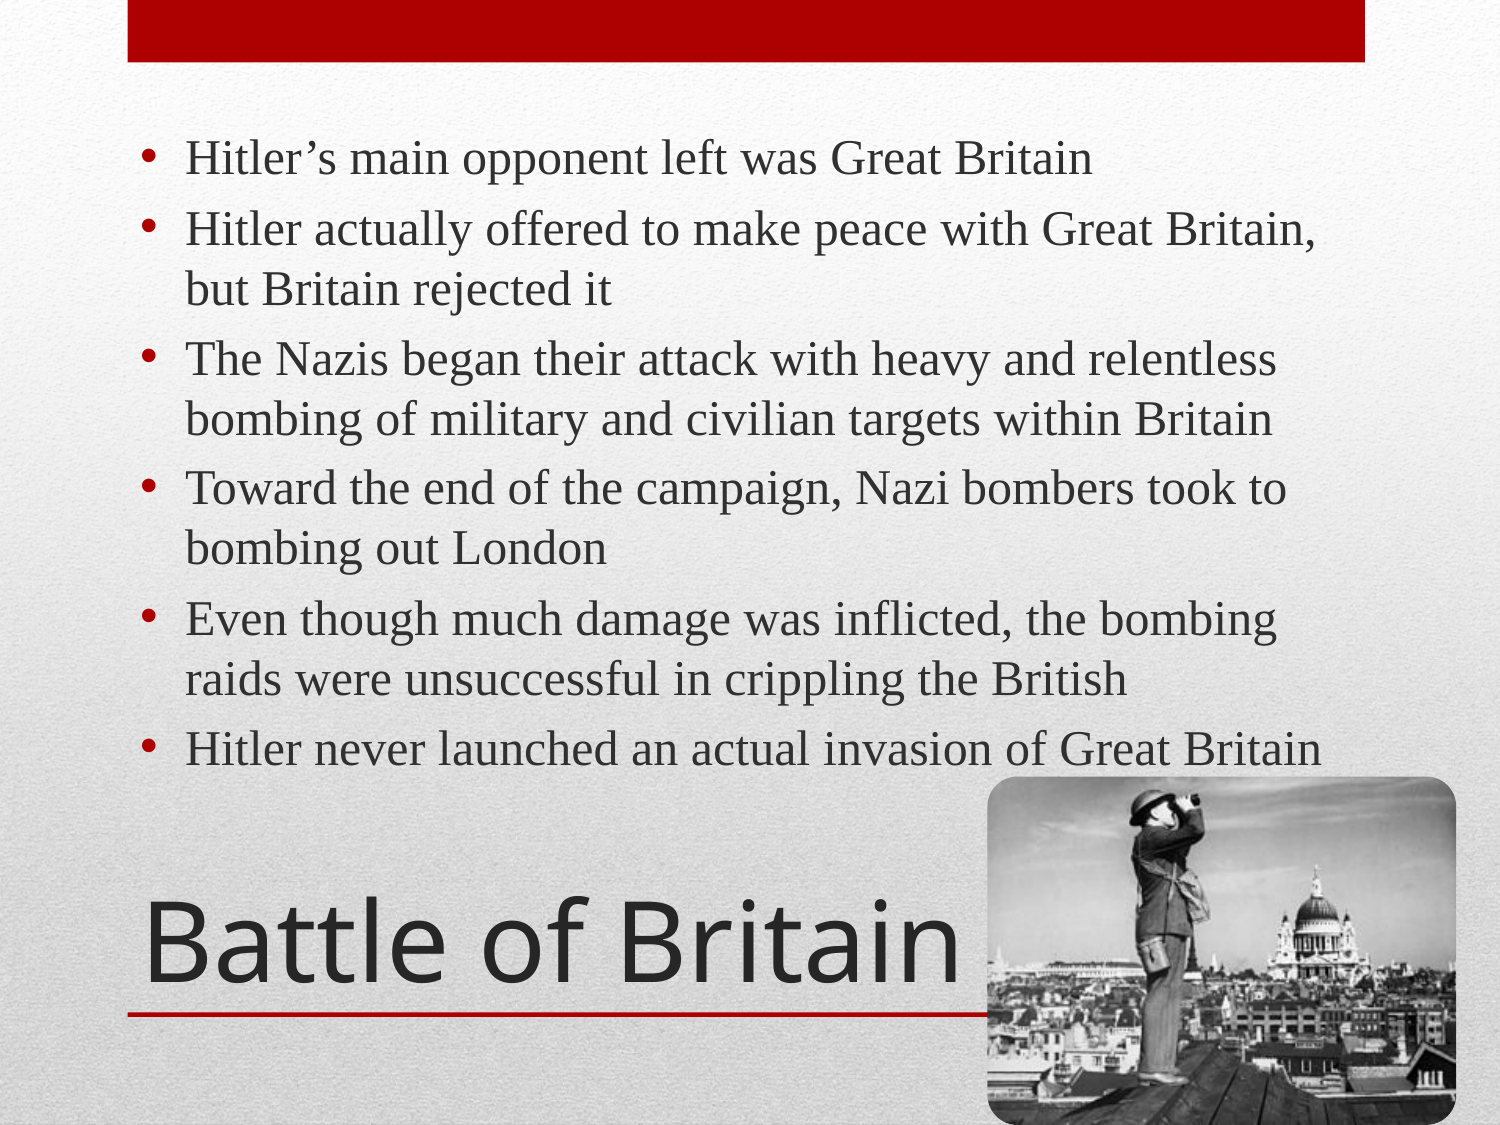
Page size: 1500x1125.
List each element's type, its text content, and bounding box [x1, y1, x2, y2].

picture [986, 775, 1457, 1125]
list Hitler’s main opponent left was Great Britain Hitler actually offered to make peace with Great Britain, but Britain rejected it The Nazis began their attack with heavy and relentless bombing of military and civilian targets within Britain Toward the end of the campaign, Nazi bombers took to bombing out London Even though much damage was inflicted, the bombing raids were unsuccessful in crippling the British Hitler never launched an actual invasion of Great Britain [125, 62, 1363, 838]
title Battle of Britain [125, 838, 981, 1013]
